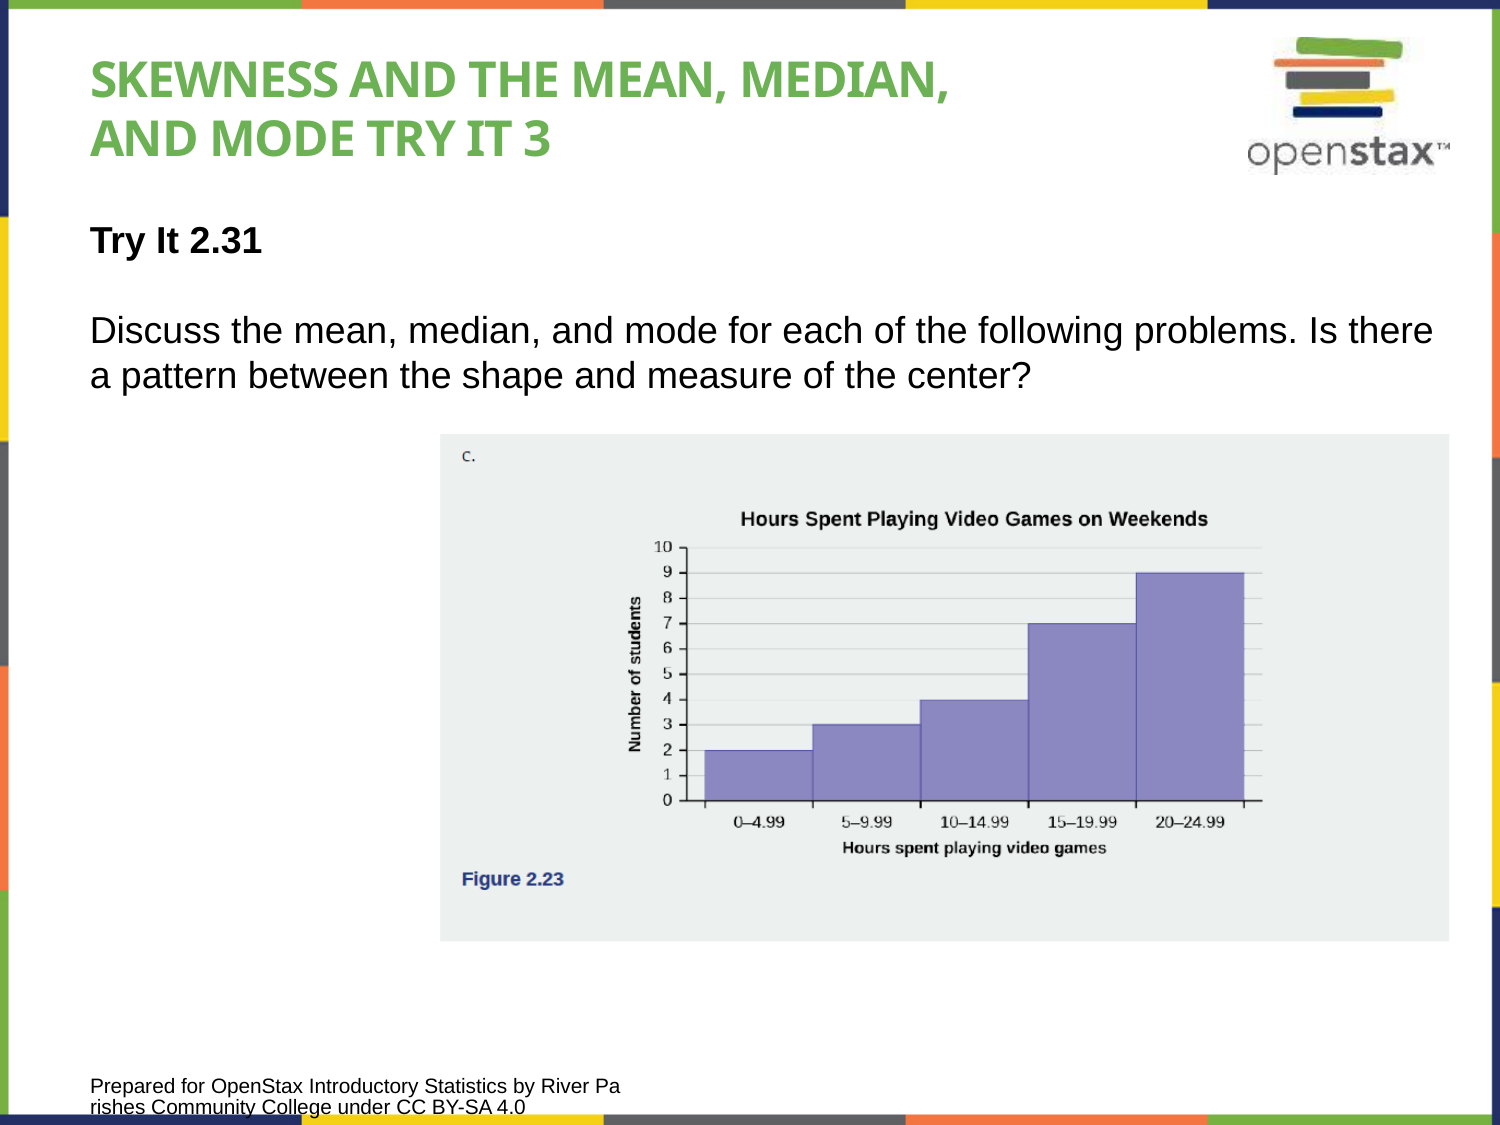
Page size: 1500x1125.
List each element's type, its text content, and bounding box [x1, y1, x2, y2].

picture [0, 0, 1500, 1125]
title Skewness and the Mean, Median, and Mode try it 3 [75, 39, 1247, 175]
footer Prepared for OpenStax Introductory Statistics by River Parishes Community College under CC BY-SA 4.0 [75, 1065, 638, 1112]
text_box Try It 2.31 Discuss the mean, median, and mode for each of the following problems. Is there a pattern between the shape and measure of the center? [74, 208, 1450, 403]
